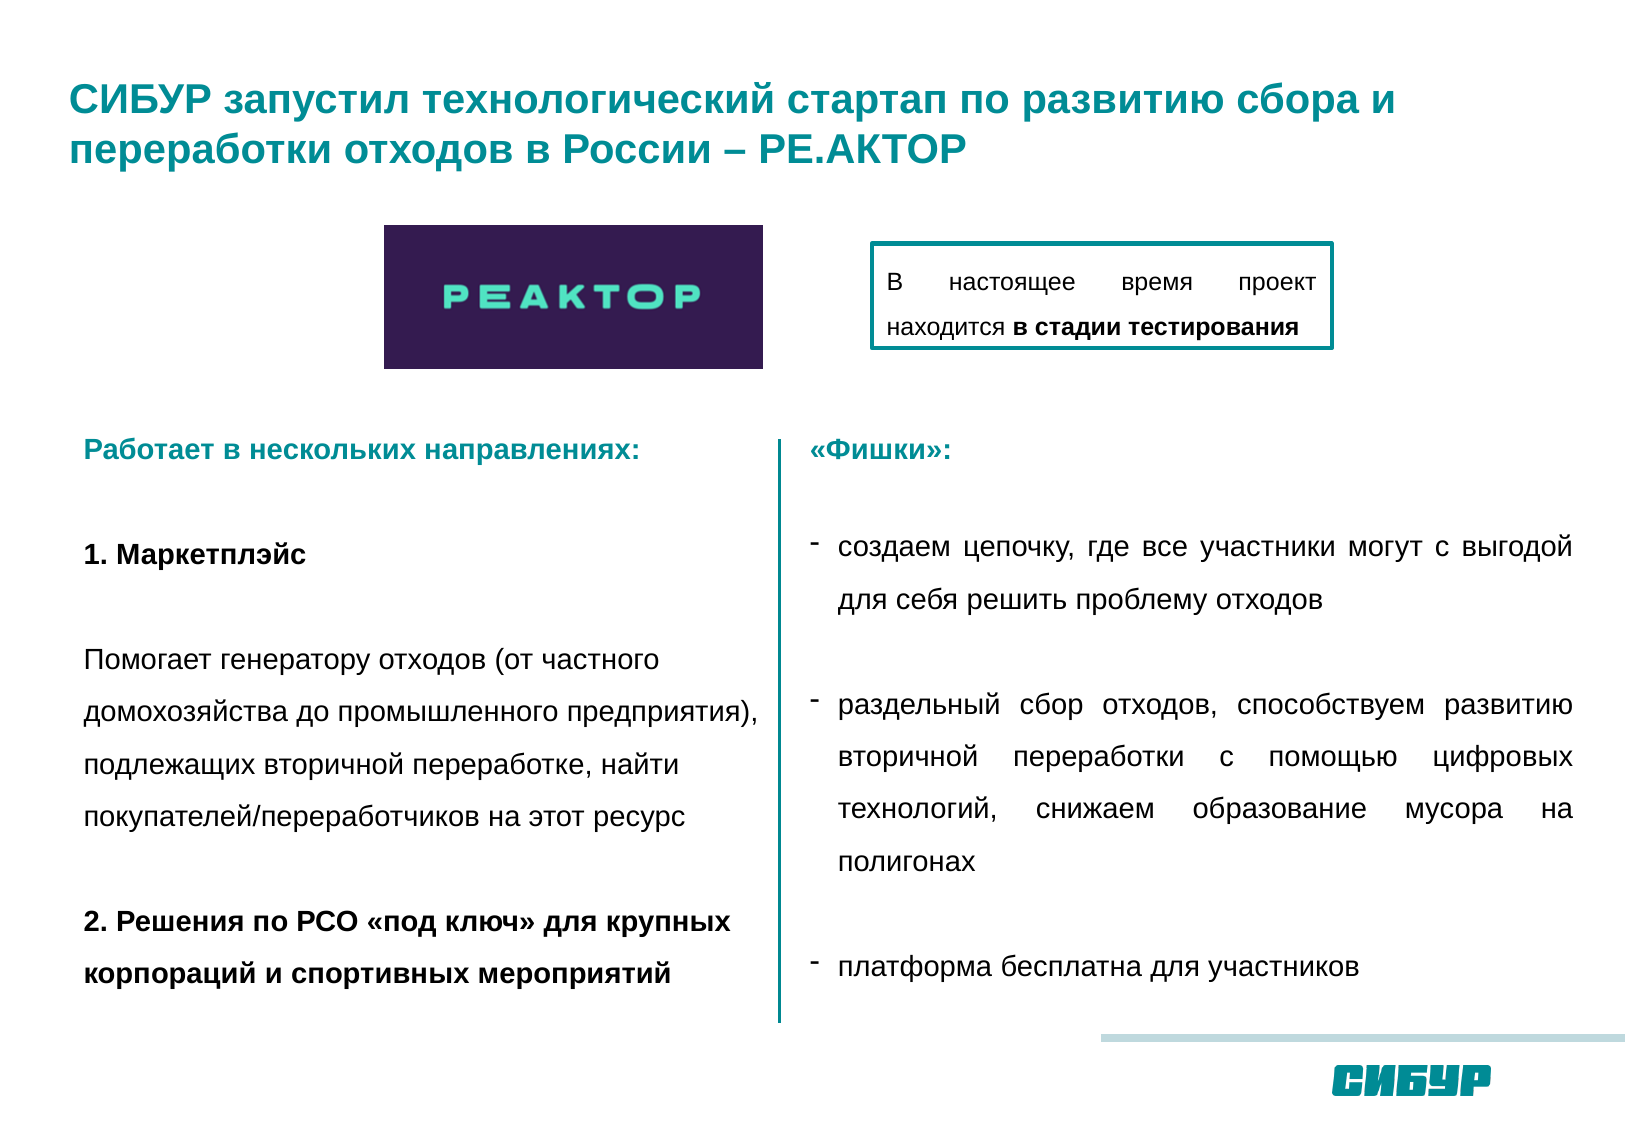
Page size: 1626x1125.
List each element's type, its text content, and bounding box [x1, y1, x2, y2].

text_box Работает в нескольких направлениях: 1. Маркетплэйс Помогает генератору отходов (от частного домохозяйства до промышленного предприятия), подлежащих вторичной переработке, найти покупателей/переработчиков на этот ресурс 2. Решения по РСО «под ключ» для крупных корпораций и спортивных мероприятий [68, 405, 788, 1050]
title СИБУР запустил технологический стартап по развитию сбора и переработки отходов в России – РЕ.АКТОР [68, 72, 1603, 188]
picture [384, 224, 763, 369]
picture [1332, 1065, 1491, 1096]
text_box В настоящее время проект находится в стадии тестирования [870, 241, 1334, 350]
text_box «Фишки»: создаем цепочку, где все участники могут с выгодой для себя решить проблему отходов раздельный сбор отходов, способствуем развитию вторичной переработки с помощью цифровых технологий, снижаем образование мусора на полигонах платформа бесплатна для участников [795, 405, 1589, 990]
